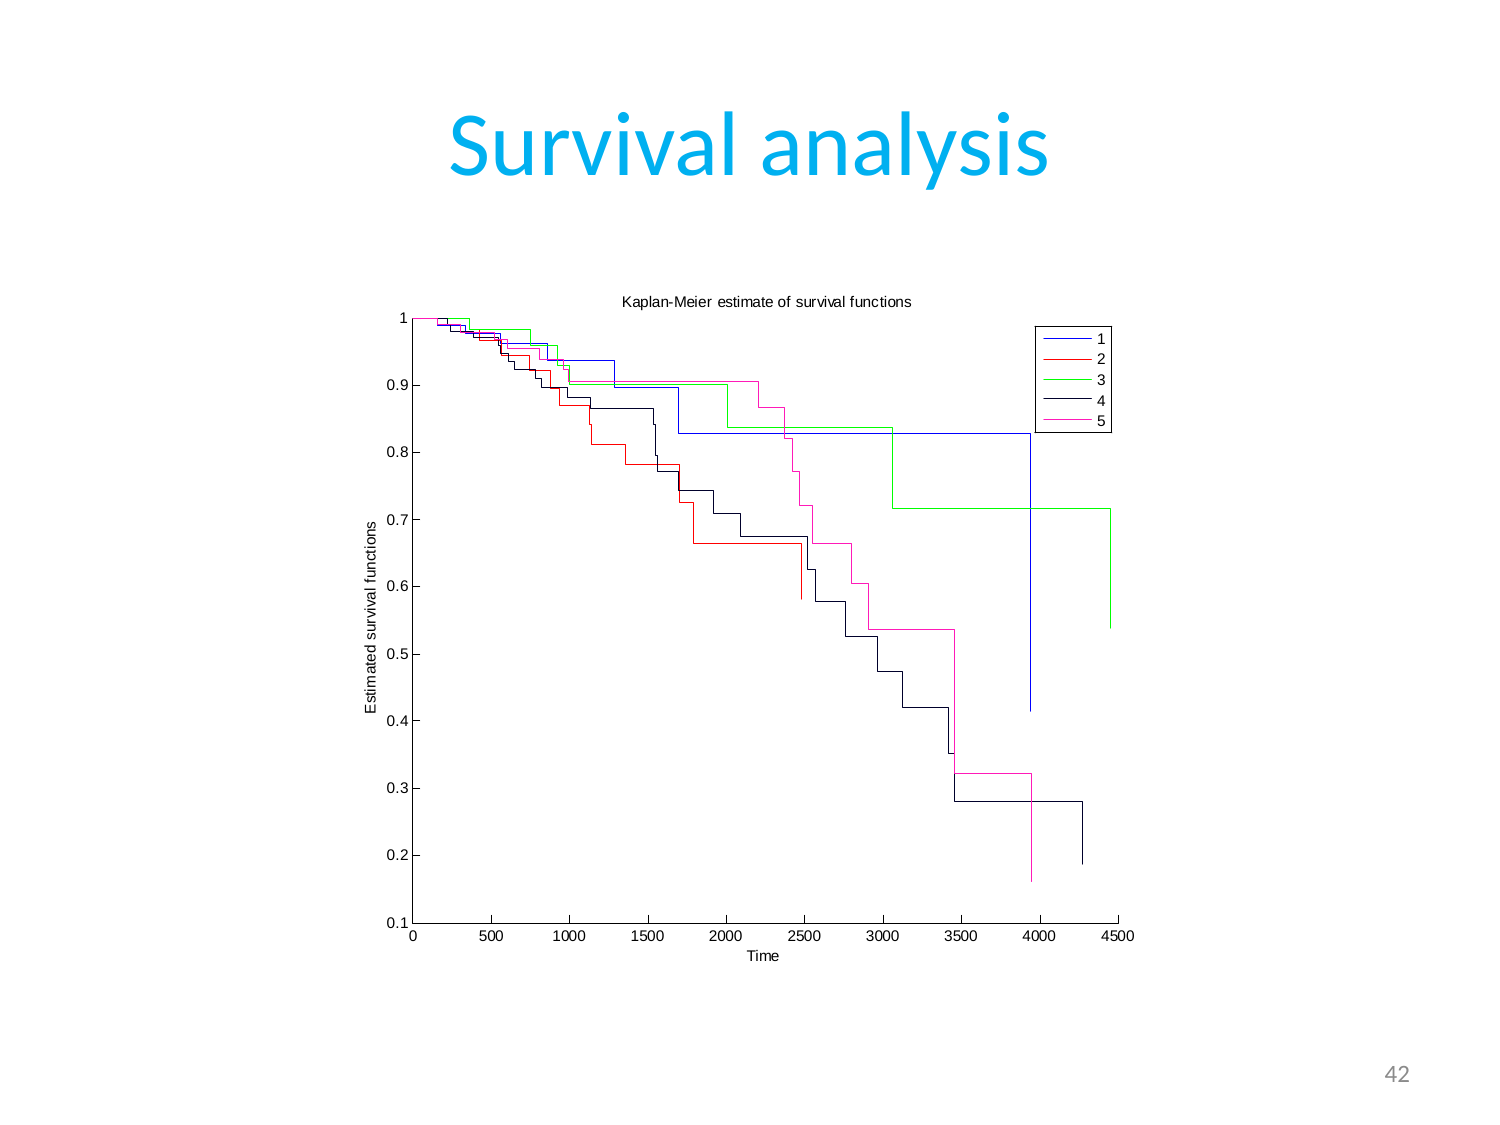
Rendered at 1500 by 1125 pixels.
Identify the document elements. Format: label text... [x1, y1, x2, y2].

slide_number 42 [1074, 1042, 1425, 1103]
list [294, 262, 1206, 1006]
title Survival analysis [75, 45, 1425, 233]
